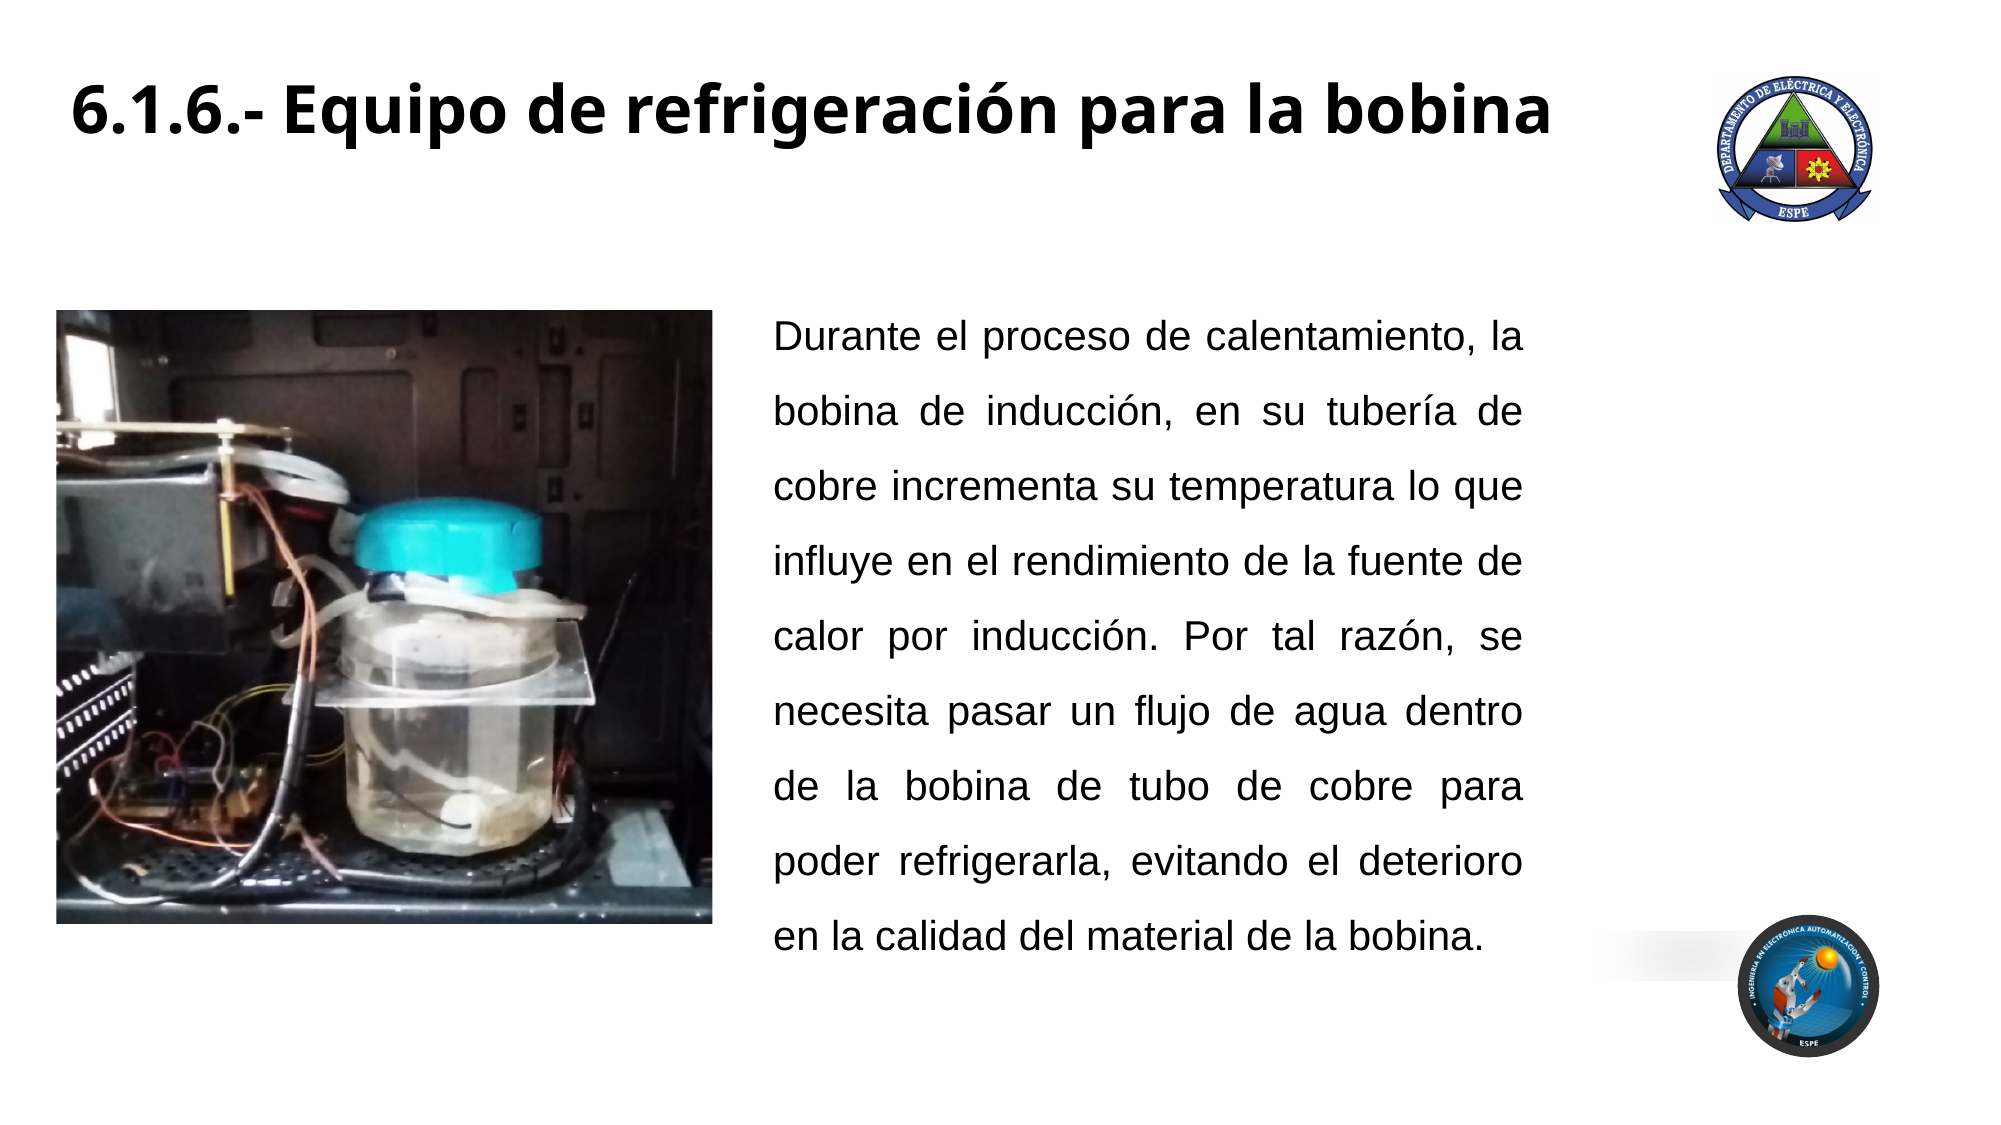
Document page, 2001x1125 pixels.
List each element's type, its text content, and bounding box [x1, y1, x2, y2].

picture [1713, 72, 1875, 223]
text_box Durante el proceso de calentamiento, la bobina de inducción, en su tubería de cobre incrementa su temperatura lo que influye en el rendimiento de la fuente de calor por inducción. Por tal razón, se necesita pasar un flujo de agua dentro de la bobina de tubo de cobre para poder refrigerarla, evitando el deterioro en la calidad del material de la bobina. [758, 275, 1539, 966]
picture [1742, 919, 1875, 1053]
title 6.1.6.- Equipo de refrigeración para la bobina [56, 37, 1611, 187]
picture [56, 310, 713, 924]
